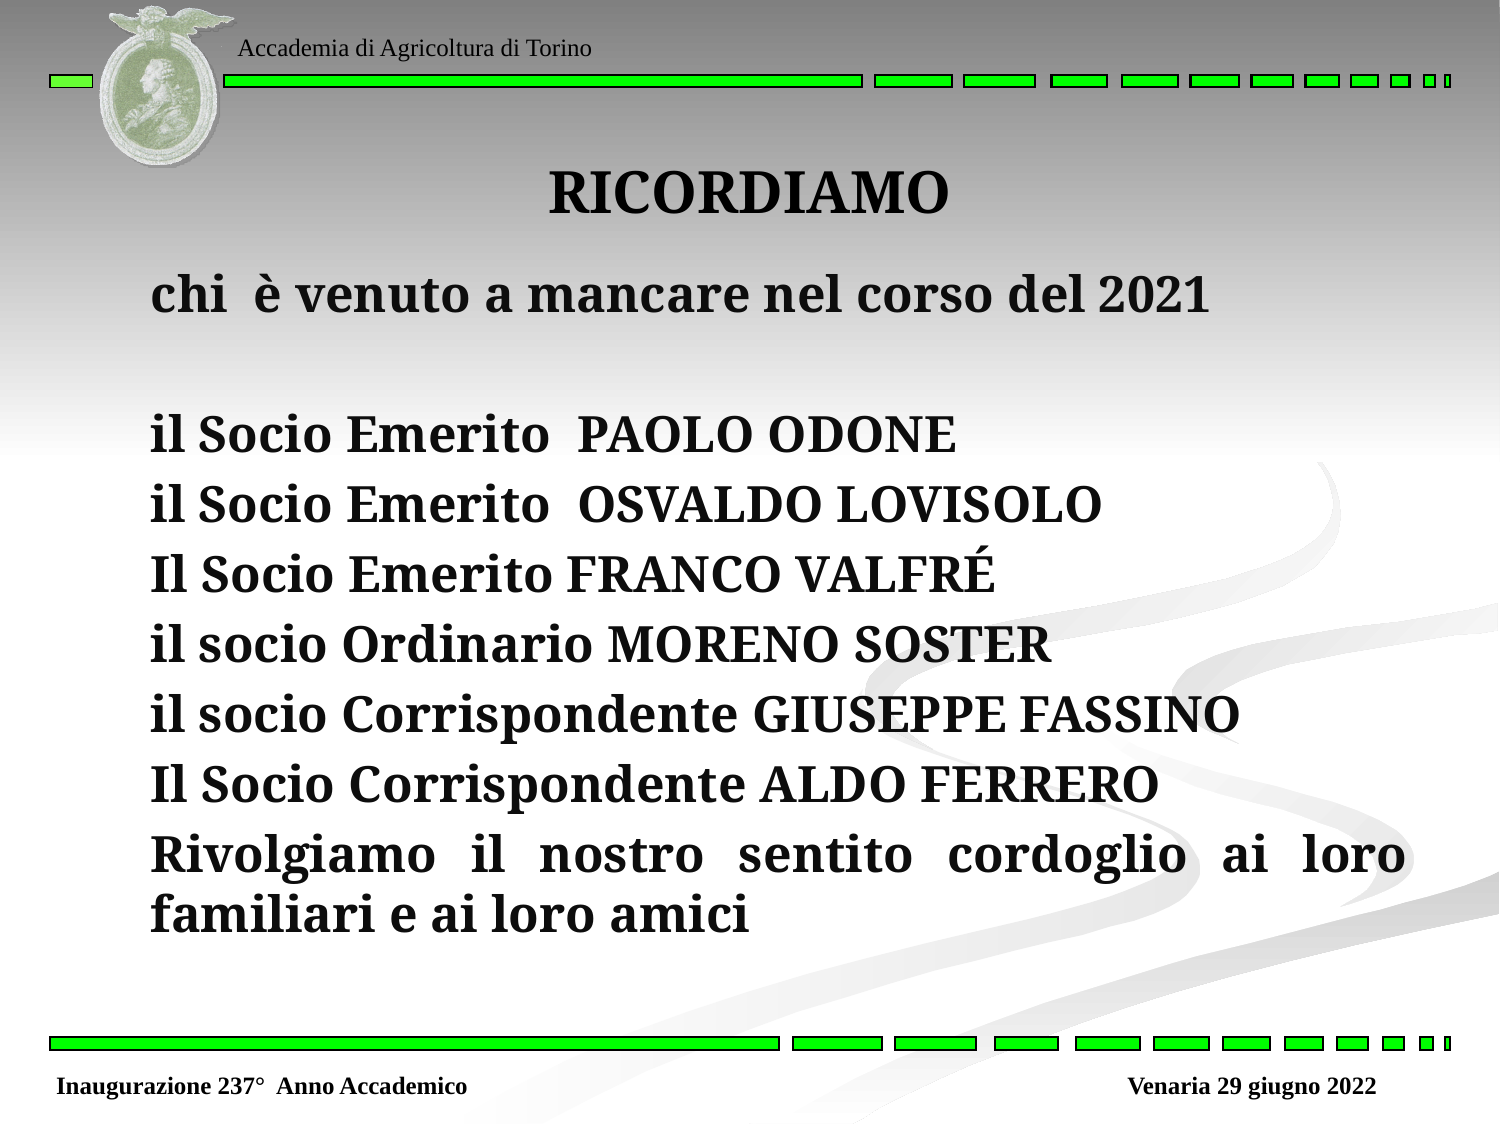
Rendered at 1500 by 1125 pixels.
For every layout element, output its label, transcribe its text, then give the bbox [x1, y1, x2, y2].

title RICORDIAMO [112, 125, 1388, 255]
subtitle chi è venuto a mancare nel corso del 2021 il Socio Emerito PAOLO ODONE il Socio Emerito OSVALDO LOVISOLO Il Socio Emerito FRANCO VALFRÉ il socio Ordinario MORENO SOSTER il socio Corrispondente GIUSEPPE FASSINO Il Socio Corrispondente ALDO FERRERO Rivolgiamo il nostro sentito cordoglio ai loro familiari e ai loro amici [76, 255, 1424, 977]
picture [83, 0, 244, 173]
